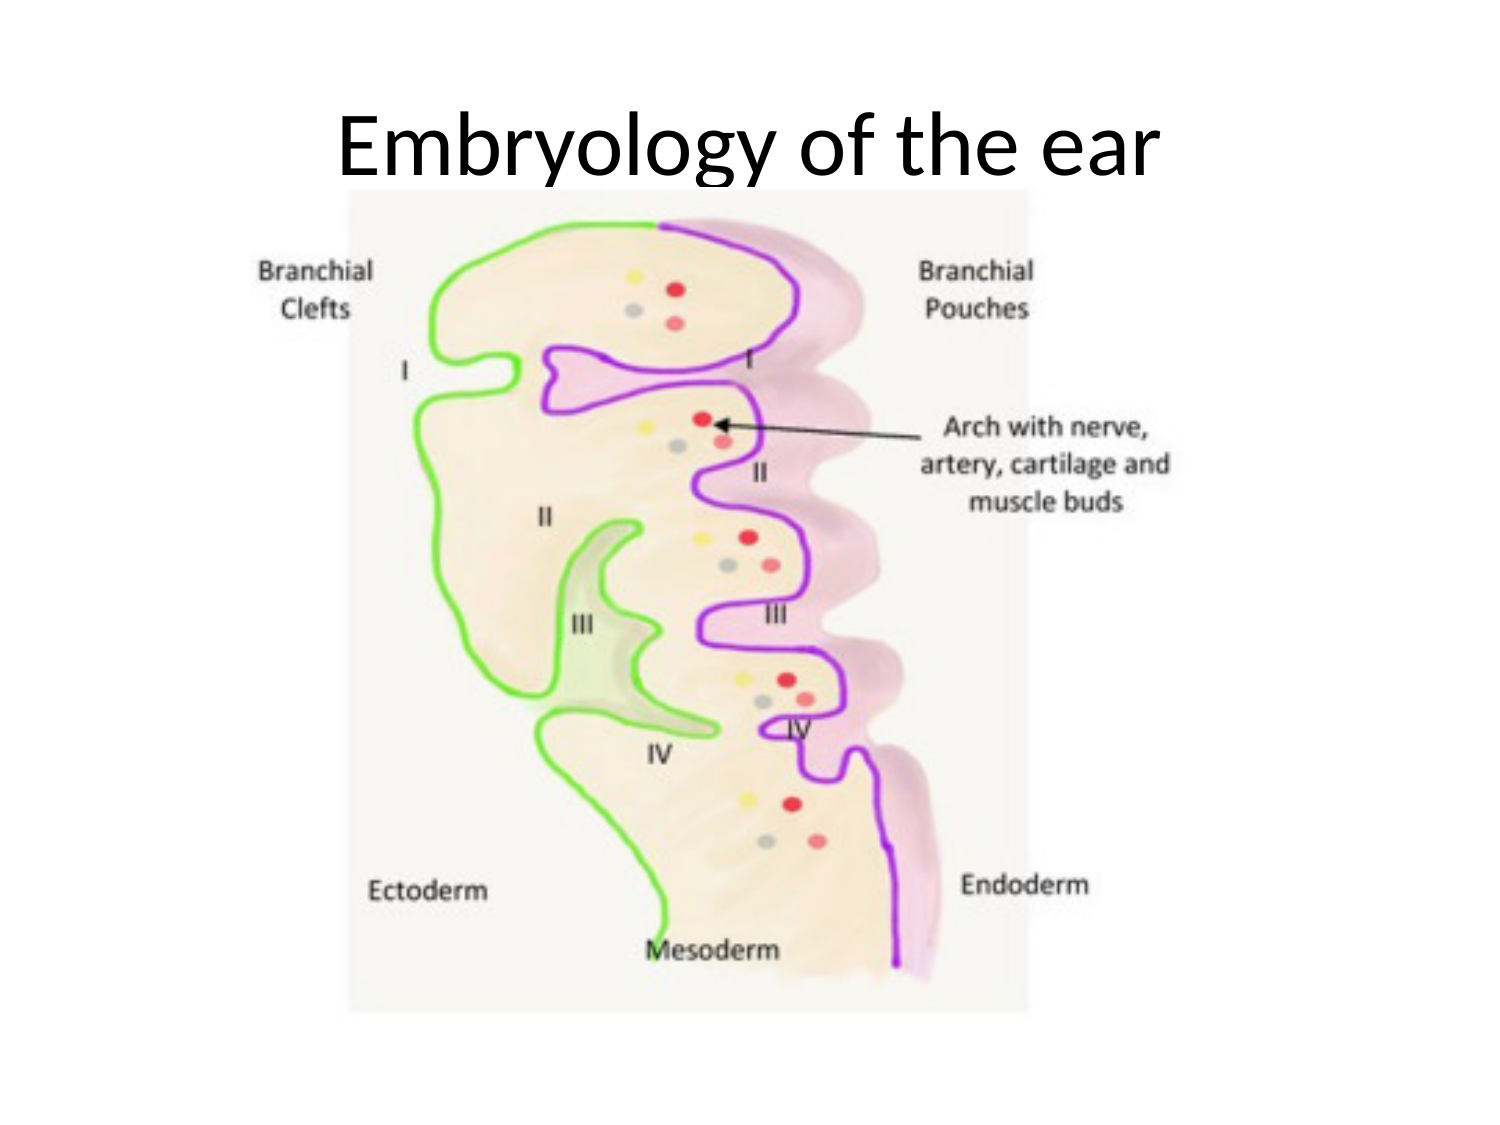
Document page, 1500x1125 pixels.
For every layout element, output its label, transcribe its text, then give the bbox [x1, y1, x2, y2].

title Embryology of the ear [75, 45, 1425, 233]
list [250, 187, 1188, 1025]
